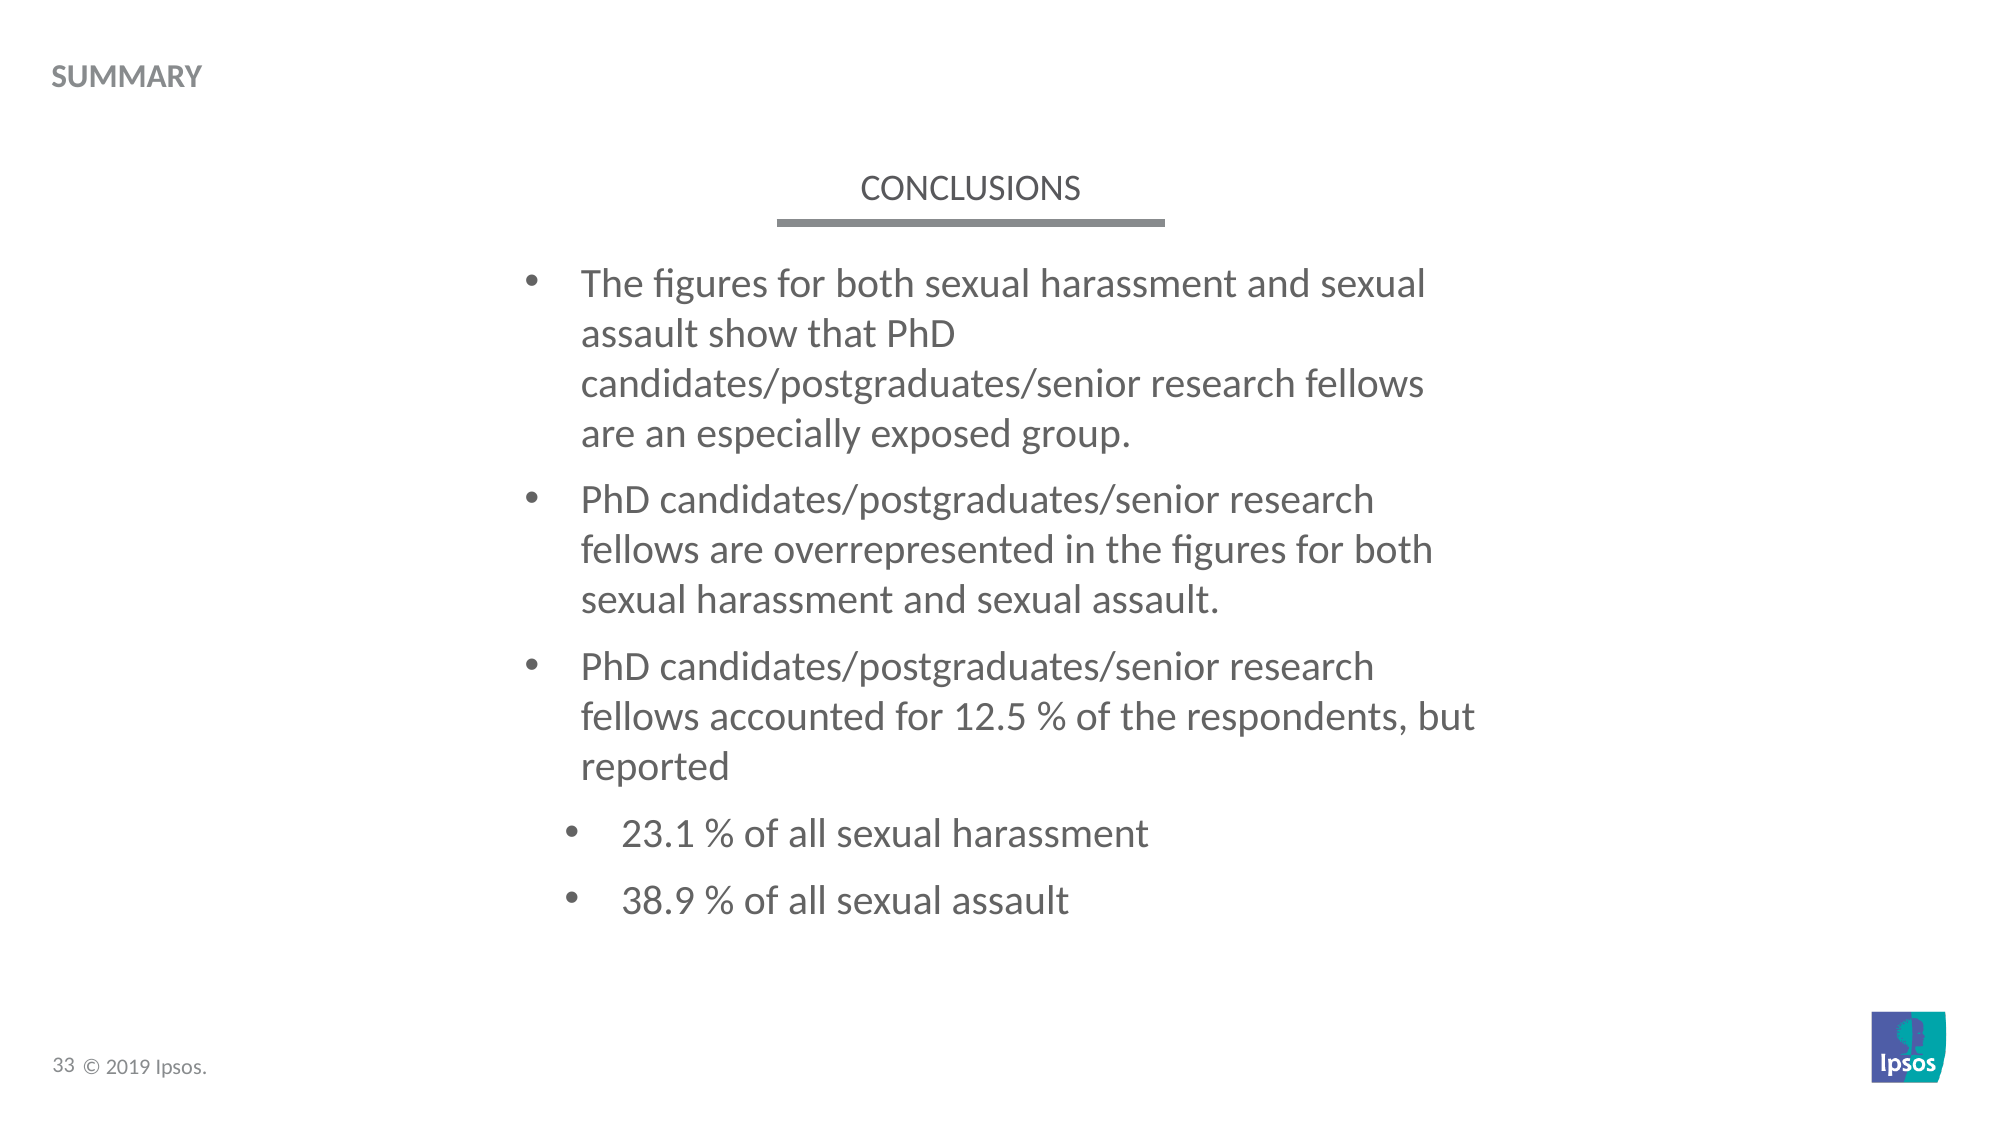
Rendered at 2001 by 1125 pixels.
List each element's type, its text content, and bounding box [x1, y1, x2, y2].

list The figures for both sexual harassment and sexual assault show that PhD candidates/postgraduates/senior research fellows are an especially exposed group. PhD candidates/postgraduates/senior research fellows are overrepresented in the figures for both sexual harassment and sexual assault. PhD candidates/postgraduates/senior research fellows accounted for 12.5 % of the respondents, but reported 23.1 % of all sexual harassment 38.9 % of all sexual assault [511, 255, 1489, 700]
list Summary [51, 54, 1519, 152]
picture [1863, 1011, 1947, 1083]
text_box CONCLUSIONS [776, 163, 1166, 219]
